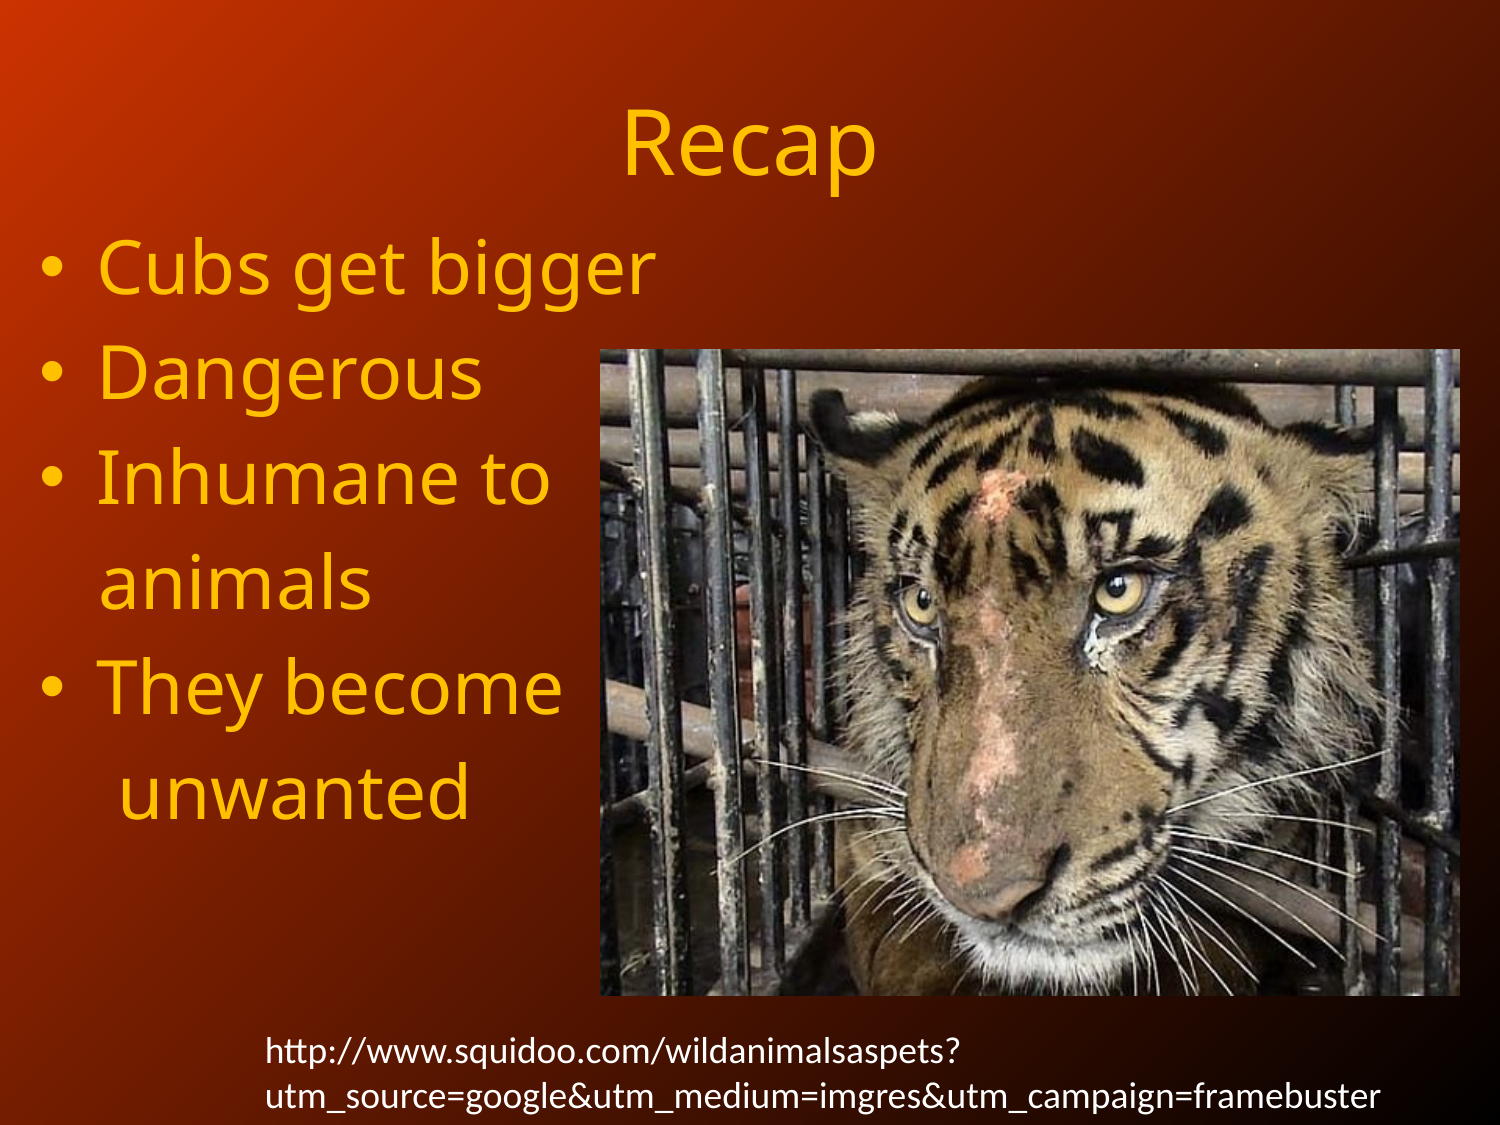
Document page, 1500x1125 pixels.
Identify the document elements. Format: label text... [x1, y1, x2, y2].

picture [599, 349, 1460, 996]
list Cubs get bigger Dangerous Inhumane to animals They become unwanted [24, 212, 913, 938]
text_box http://www.squidoo.com/wildanimalsaspets?utm_source=google&utm_medium=imgres&utm_campaign=framebuster [249, 1018, 1500, 1124]
title Recap [75, 45, 1425, 233]
